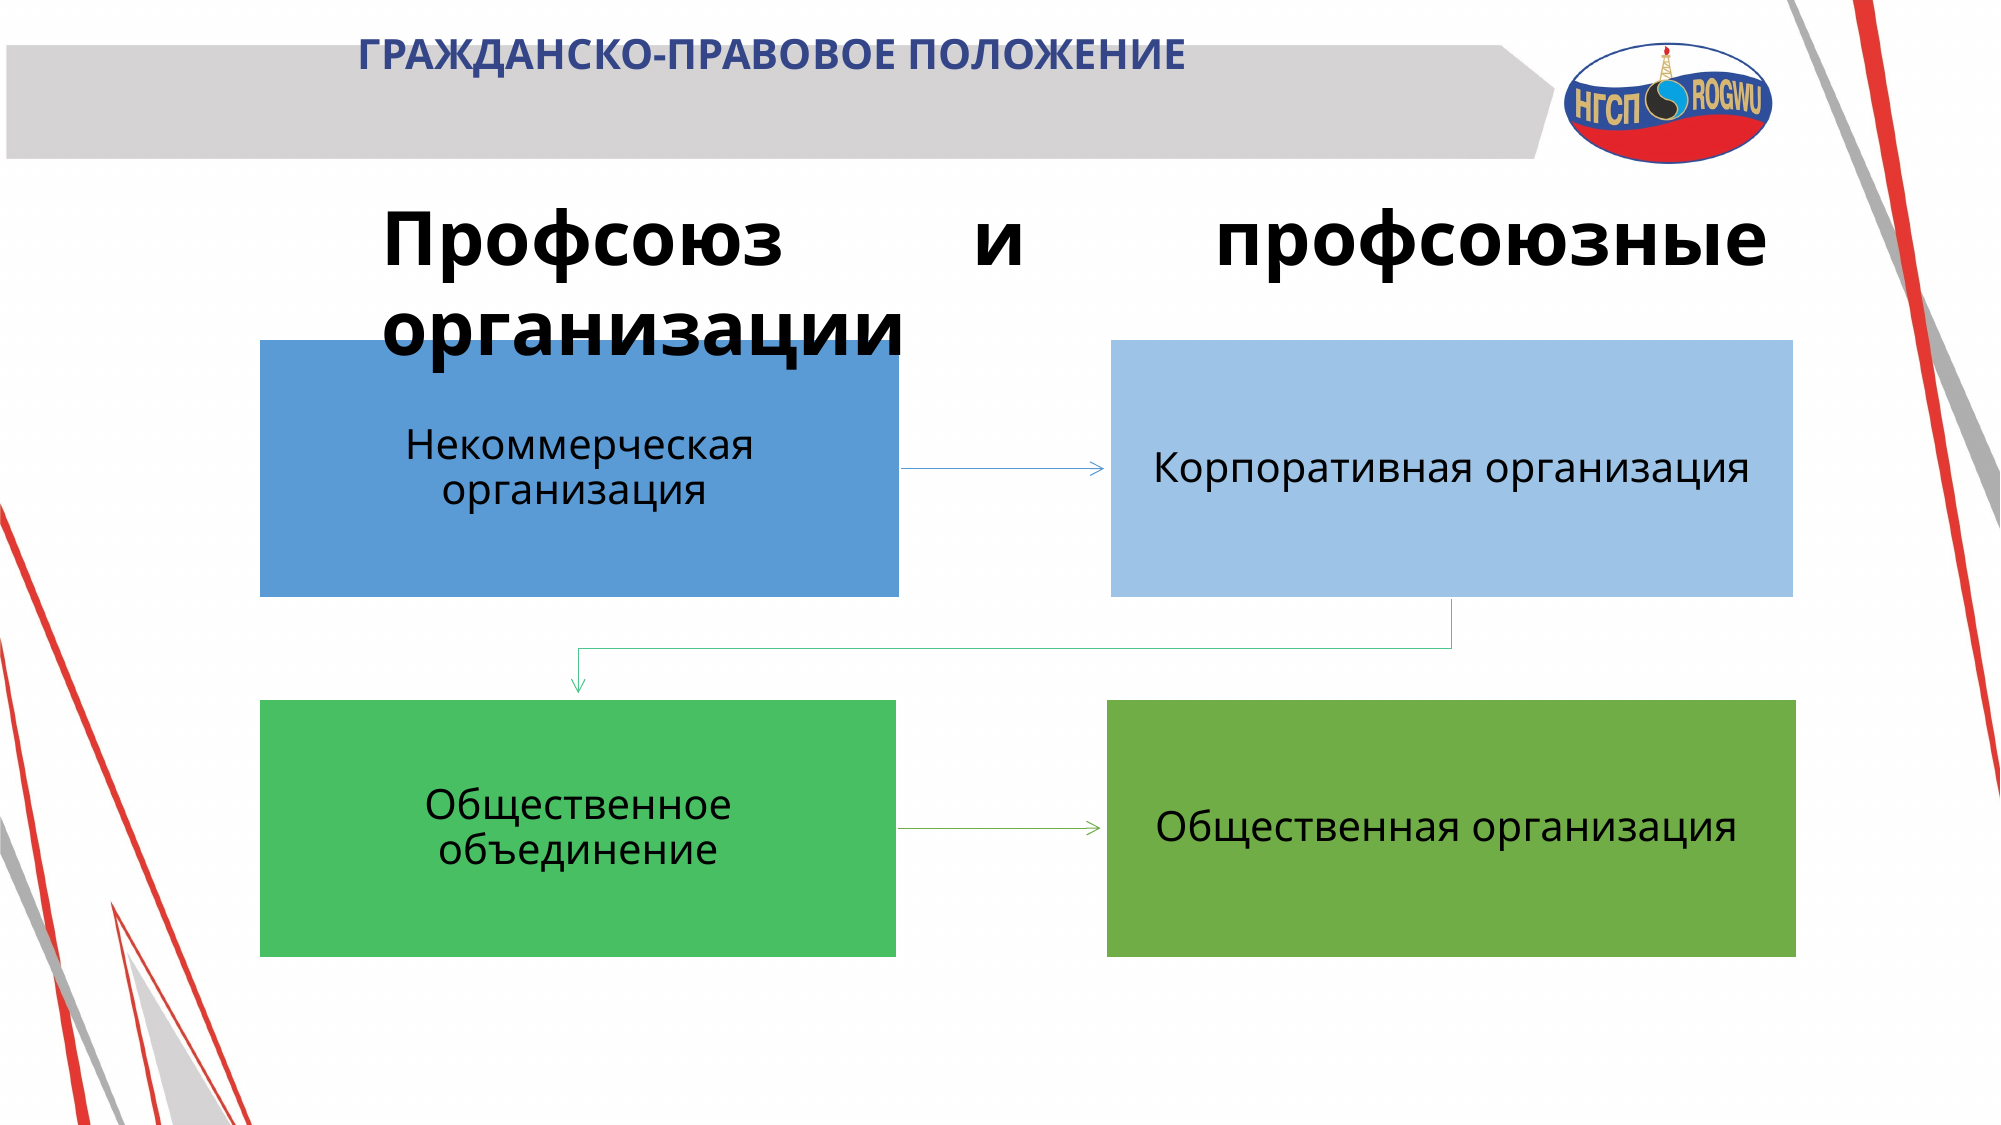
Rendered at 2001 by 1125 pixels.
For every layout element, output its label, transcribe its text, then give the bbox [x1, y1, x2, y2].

text_box [29, 15, 1592, 116]
picture [0, 0, 2000, 1125]
text_box гражданско-Правовое положение [43, 20, 1502, 86]
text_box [259, 339, 1798, 958]
text_box Профсоюз и профсоюзные организации [366, 182, 1785, 339]
